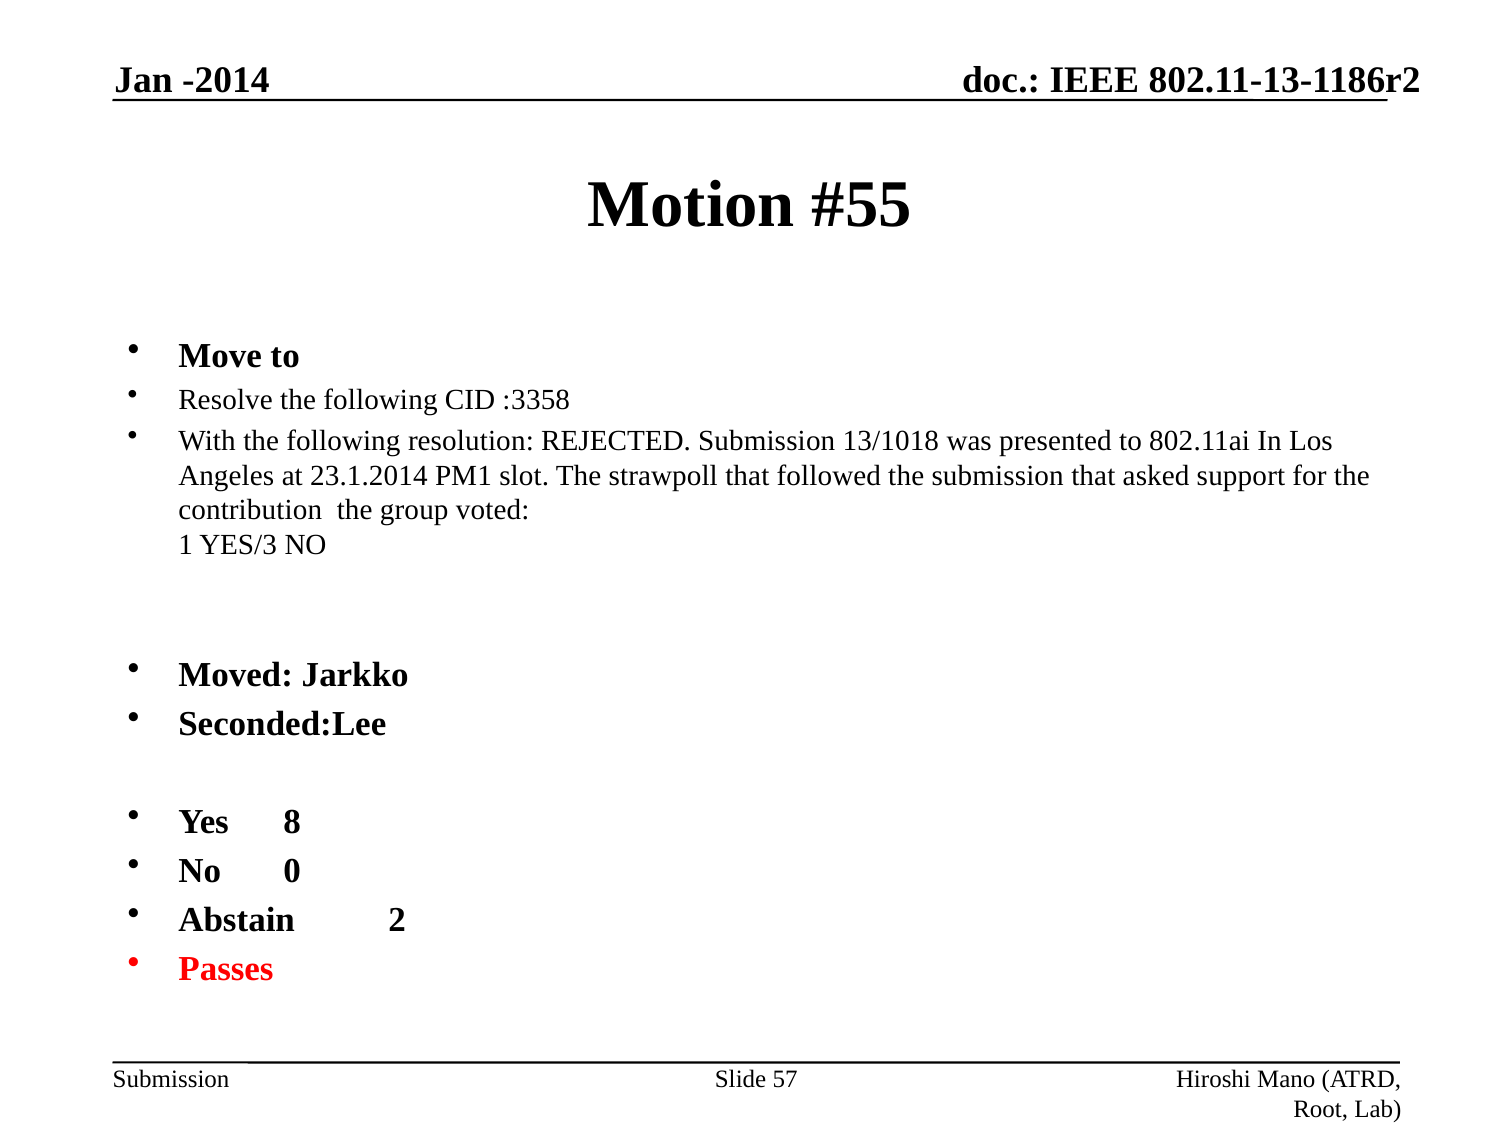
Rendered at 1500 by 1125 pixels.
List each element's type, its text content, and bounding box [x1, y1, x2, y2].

slide_number Jan -2014 [114, 54, 274, 101]
footer Hiroshi Mano (ATRD, Root, Lab) [1171, 1061, 1402, 1093]
title Motion #55 [112, 112, 1388, 288]
slide_number Slide 57 [712, 1061, 800, 1093]
list Move to Resolve the following CID :3358 With the following resolution: REJECTED. Submission 13/1018 was presented to 802.11ai In Los Angeles at 23.1.2014 PM1 slot. The strawpoll that followed the submission that asked support for the contribution the group voted: 1 YES/3 NO Moved: Jarkko Seconded:Lee Yes 8 No 0 Abstain 2 Passes [112, 324, 1388, 1001]
